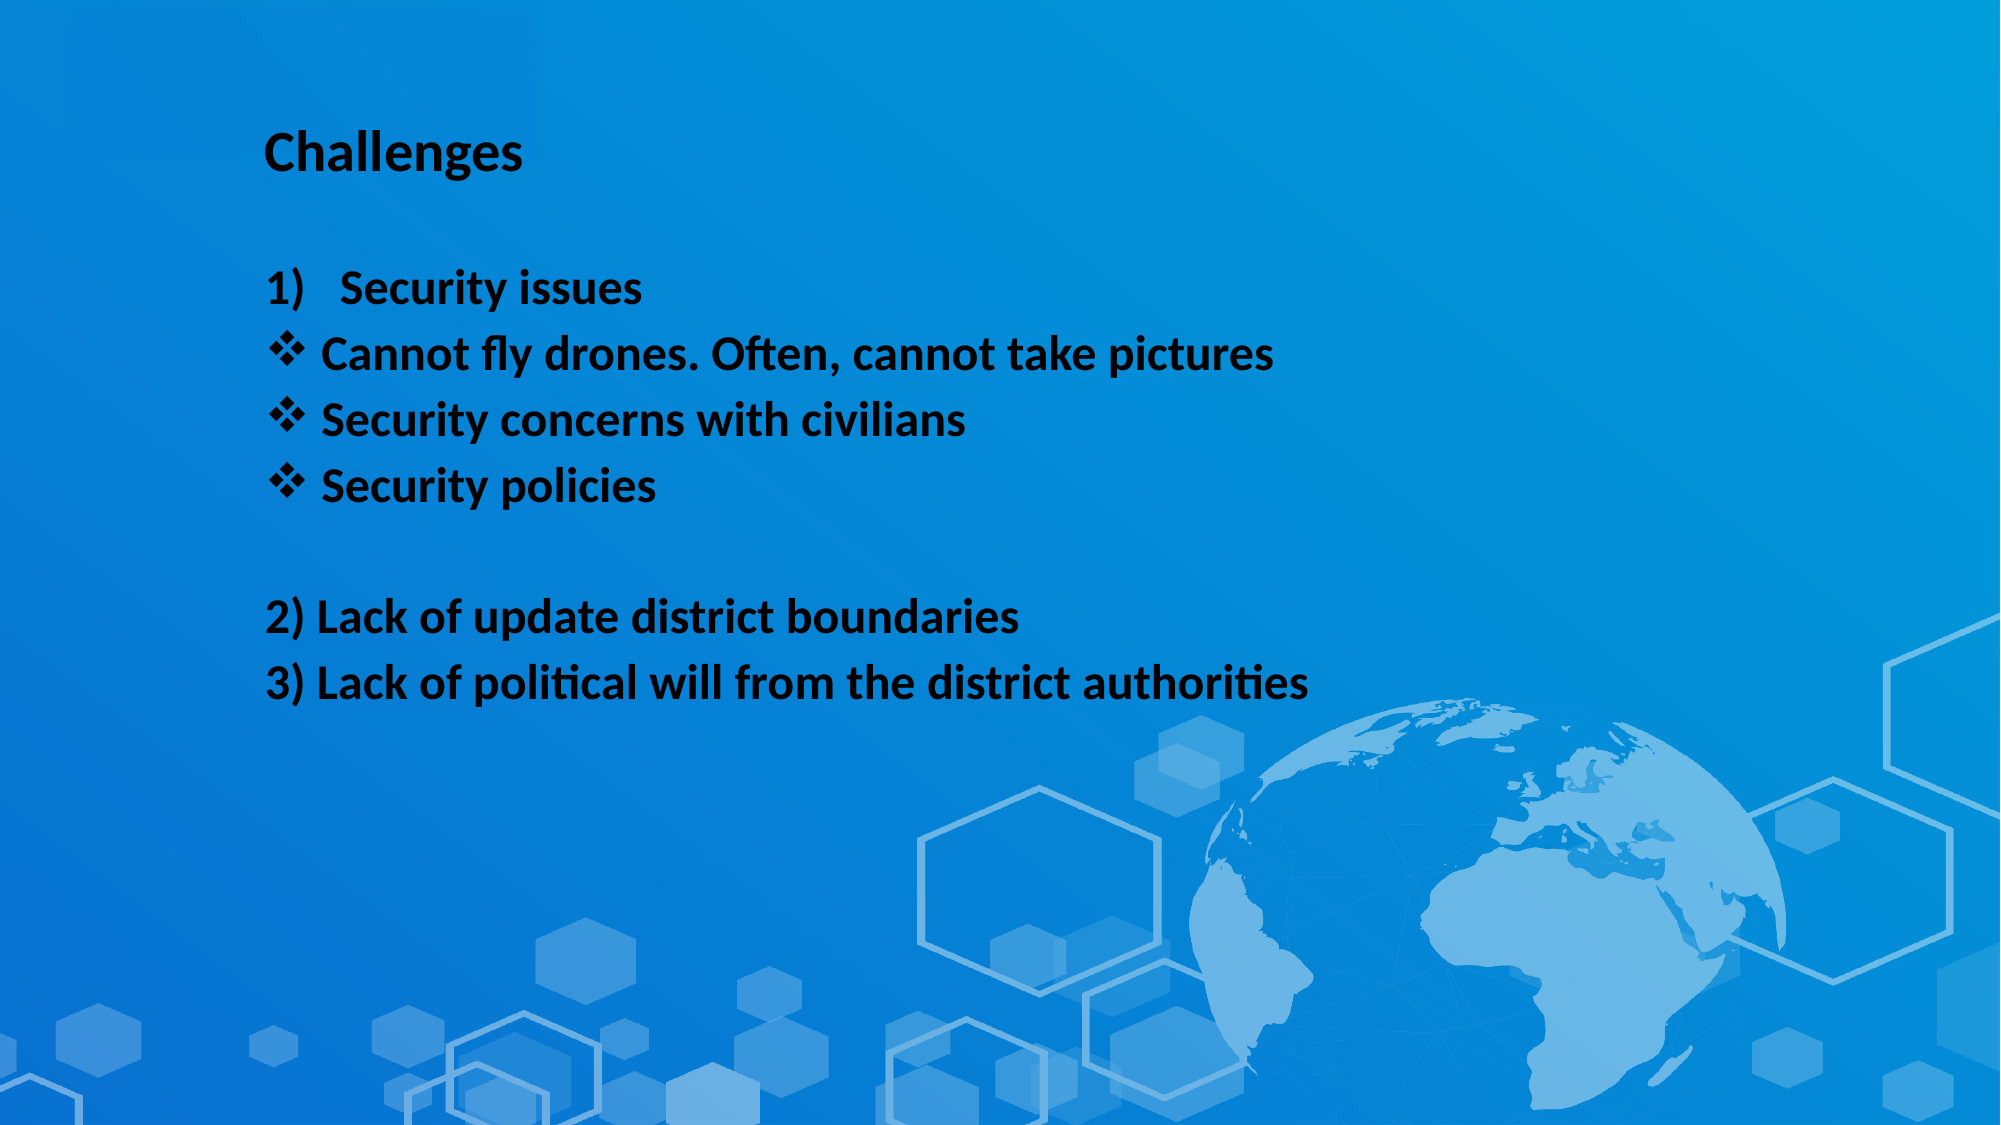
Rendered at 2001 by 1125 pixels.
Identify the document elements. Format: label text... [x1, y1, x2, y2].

picture [1884, 614, 2000, 818]
subtitle Challenges Security issues Cannot fly drones. Often, cannot take pictures Security concerns with civilians Security policies 2) Lack of update district boundaries 3) Lack of political will from the district authorities [249, 122, 1750, 1008]
picture [0, 0, 2000, 1125]
